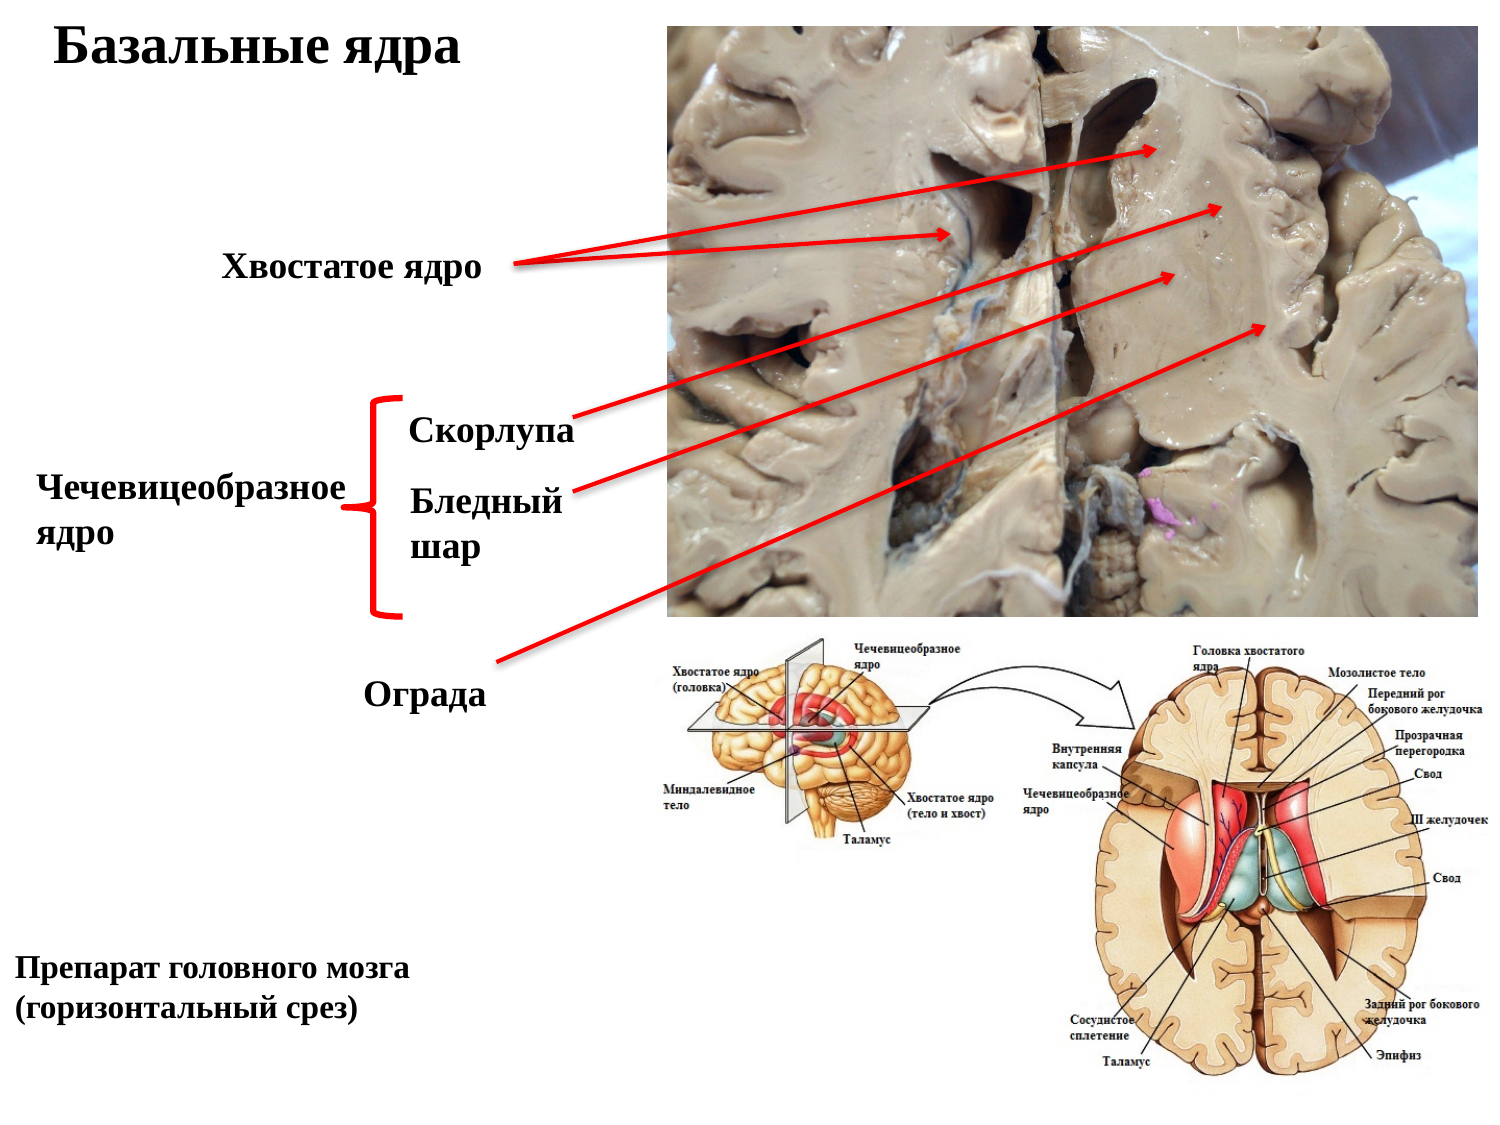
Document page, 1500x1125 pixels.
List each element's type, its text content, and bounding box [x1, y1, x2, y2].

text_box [513, 148, 1158, 265]
text_box Хвостатое ядро [206, 233, 514, 294]
text_box [342, 397, 403, 618]
picture [655, 633, 1490, 1099]
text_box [572, 274, 1176, 492]
text_box Ограда [348, 662, 650, 722]
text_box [572, 206, 1223, 418]
title Базальные ядра [1, 0, 514, 83]
text_box Бледный шар [403, 468, 491, 574]
text_box Чечевицеобразное ядро [21, 454, 372, 560]
text_box Скорлупа [403, 398, 491, 458]
picture [666, 26, 1478, 617]
text_box Препарат головного мозга (горизонтальный срез) [0, 937, 598, 1032]
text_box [496, 325, 1267, 663]
